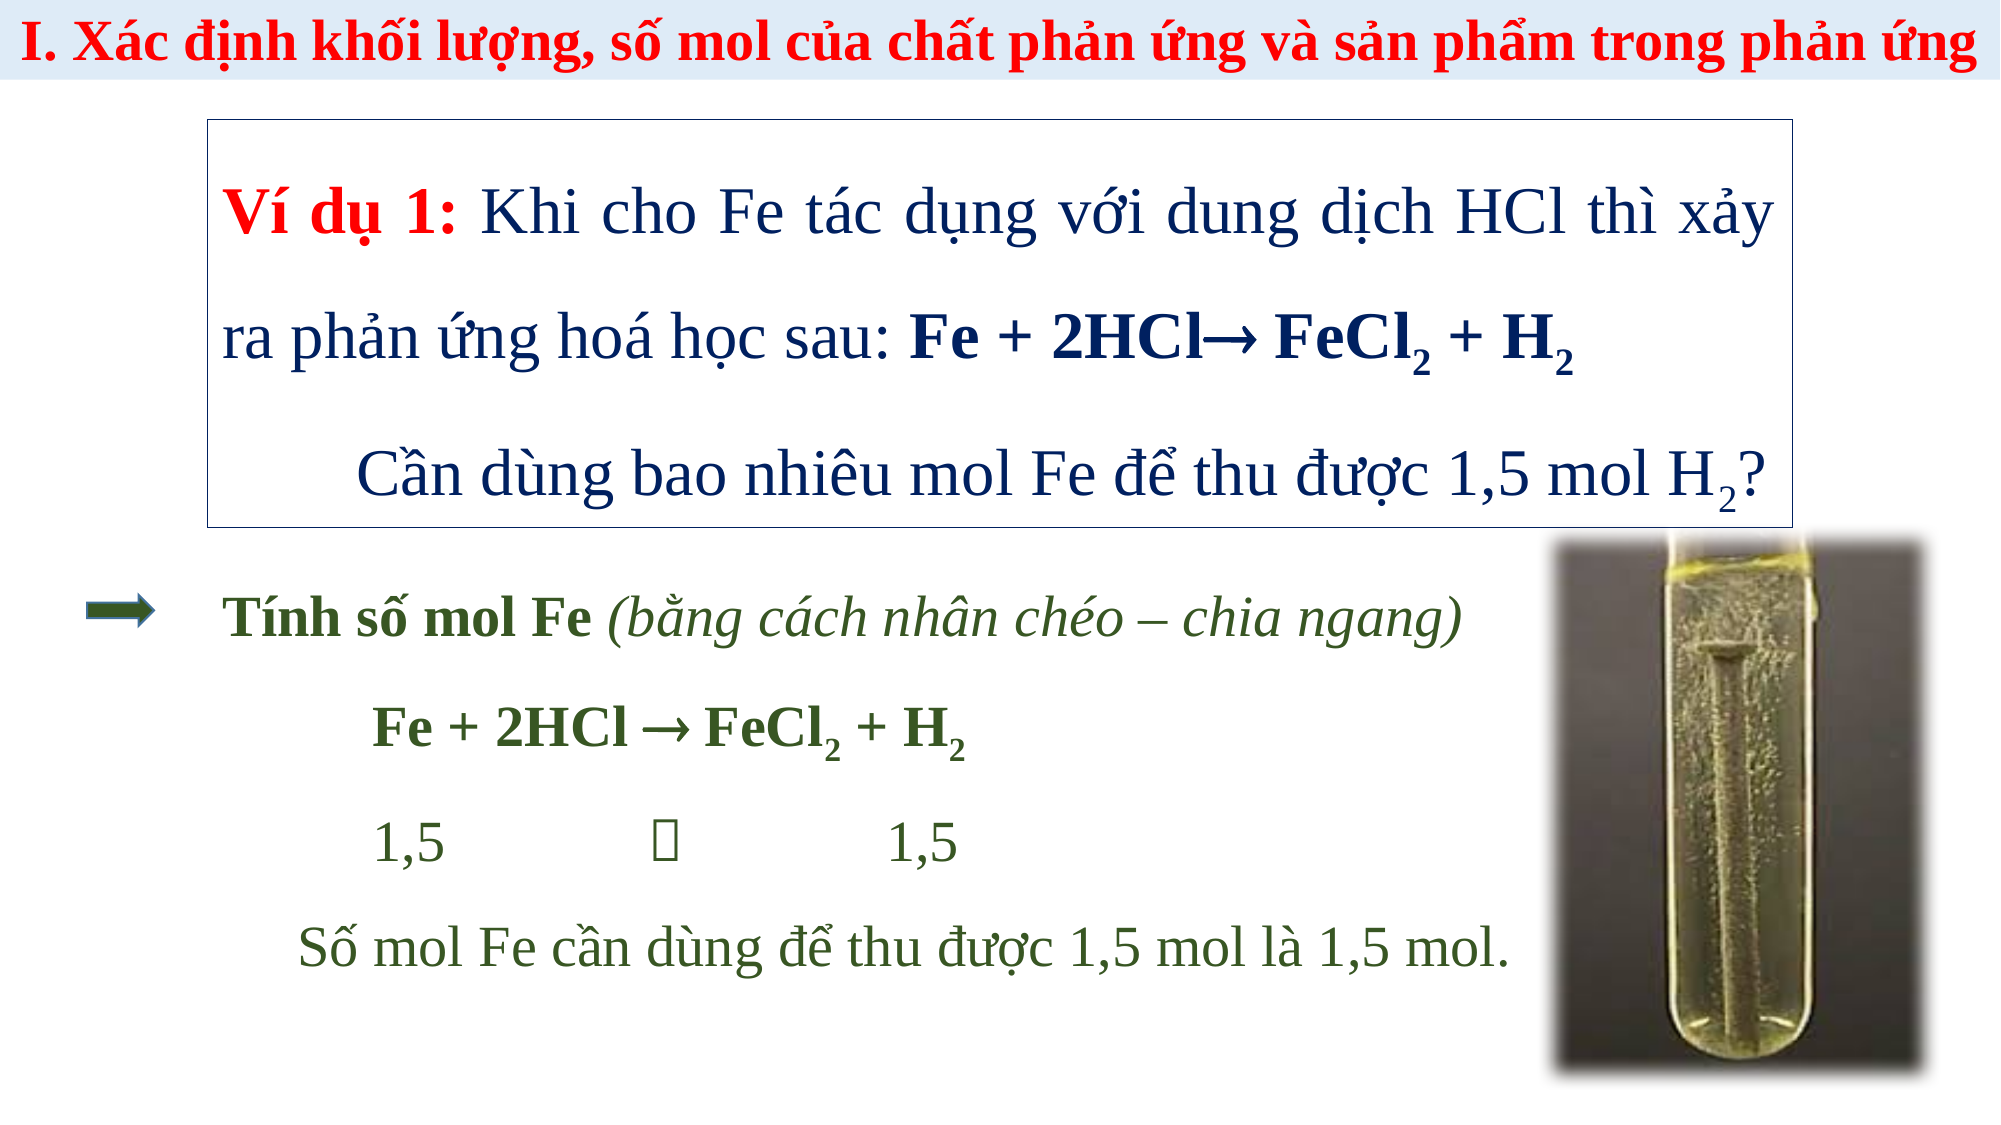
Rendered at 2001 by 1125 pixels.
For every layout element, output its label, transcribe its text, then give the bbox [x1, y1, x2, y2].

text_box Tính số mol Fe (bằng cách nhân chéo – chia ngang) Fe + 2HCl  FeCl2 + H2 1,5  1,5 Số mol Fe cần dùng để thu được 1,5 mol là 1,5 mol. [207, 535, 1536, 985]
text_box [86, 592, 156, 629]
text_box I. Xác định khối lượng, số mol của chất phản ứng và sản phẩm trong phản ứng [0, 0, 2000, 80]
picture [1536, 522, 1941, 1091]
text_box Ví dụ 1: Khi cho Fe tác dụng với dung dịch HCl thì xảy ra phản ứng hoá học sau: Fe + 2HCl FeCl2 + H2 Cần dùng bao nhiêu mol Fe để thu được 1,5 mol H2? [207, 119, 1793, 528]
